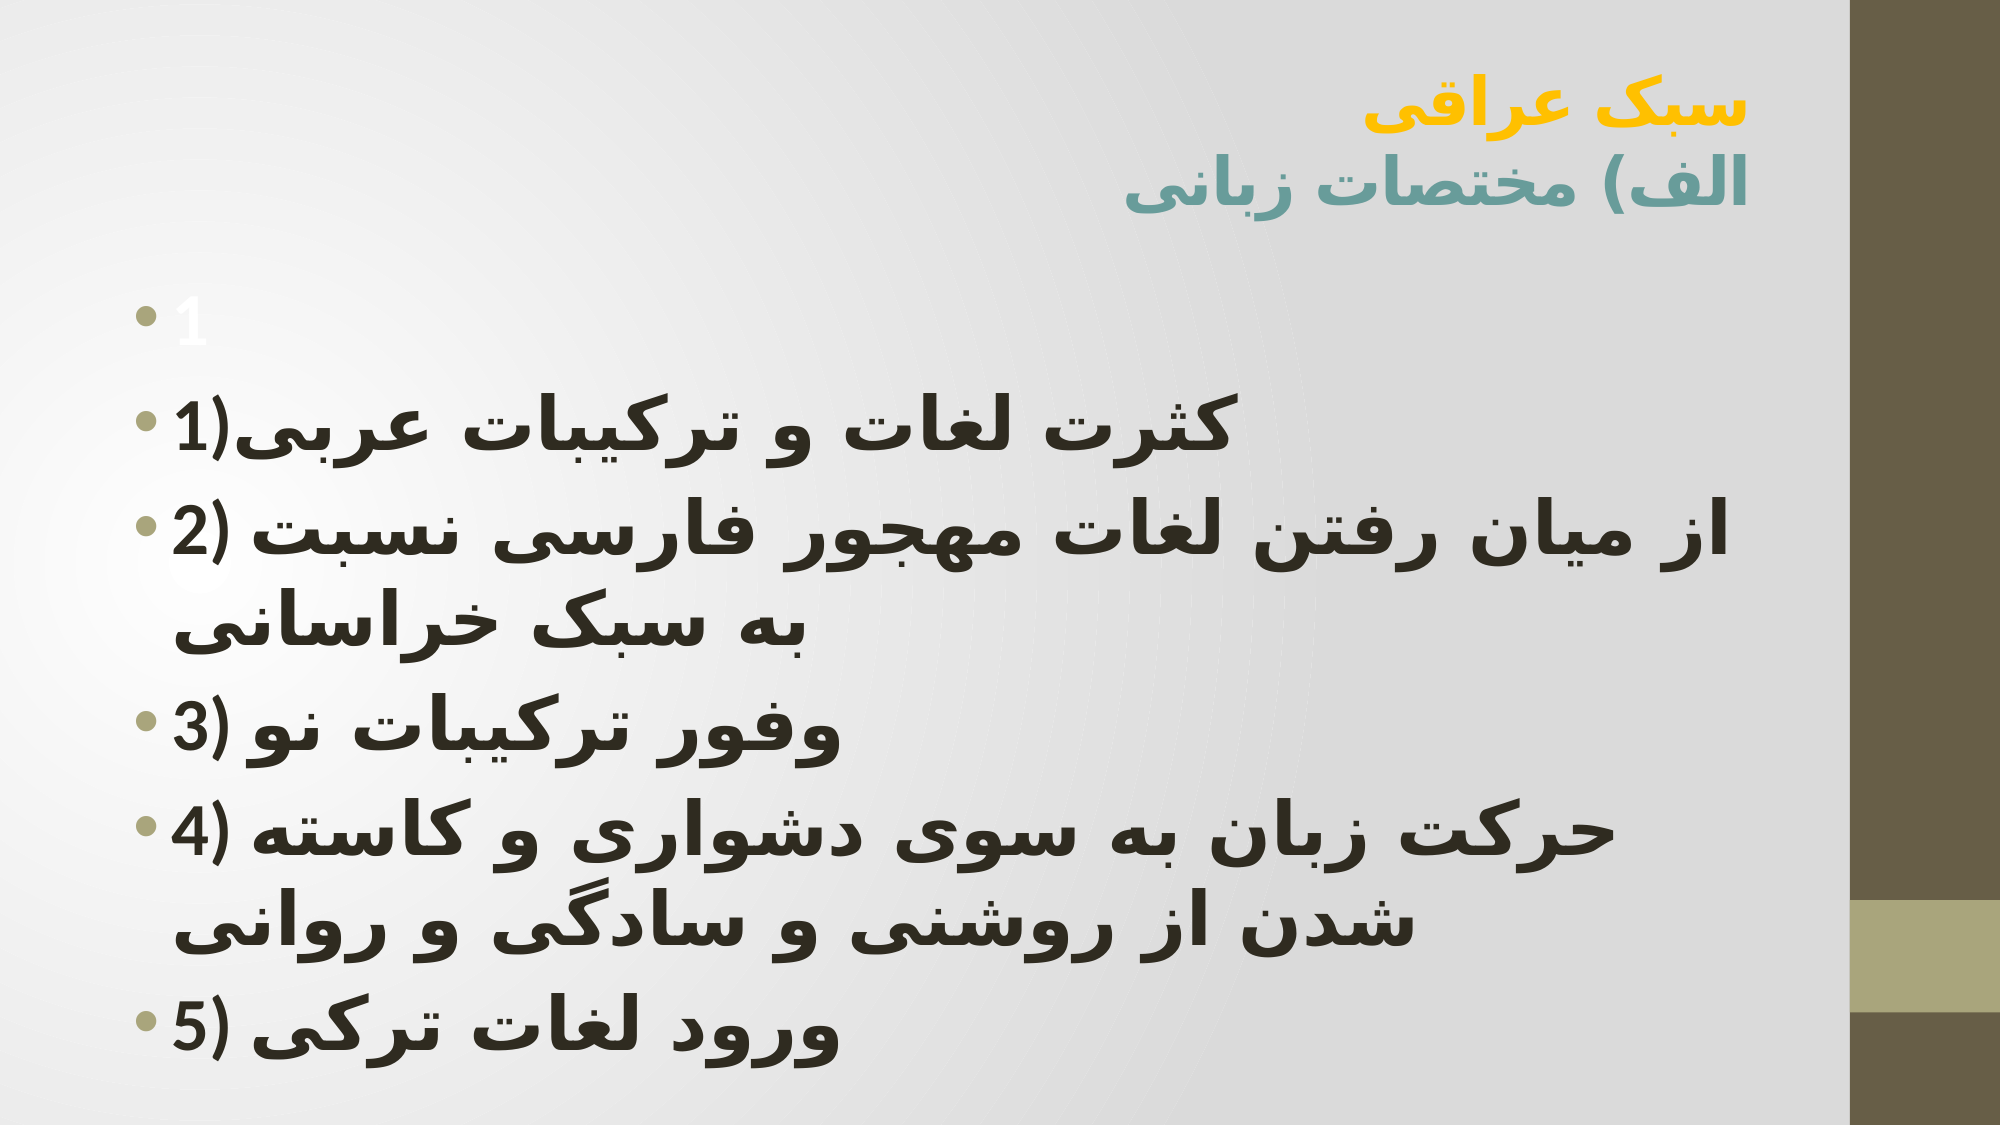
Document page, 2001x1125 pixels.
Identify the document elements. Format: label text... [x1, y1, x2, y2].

list 1 1)کثرت لغات و ترکیبات عربی 2) از میان رفتن لغات مهجور فارسی نسبت به سبک خراسانی 3) وفور ترکیبات نو 4) حرکت زبان به سوی دشواری و کاسته شدن از روشنی و سادگی و روانی 5) ورود لغات ترکی [99, 262, 1767, 1050]
title سبک عراقی الف) مختصات زبانی [99, 45, 1767, 233]
